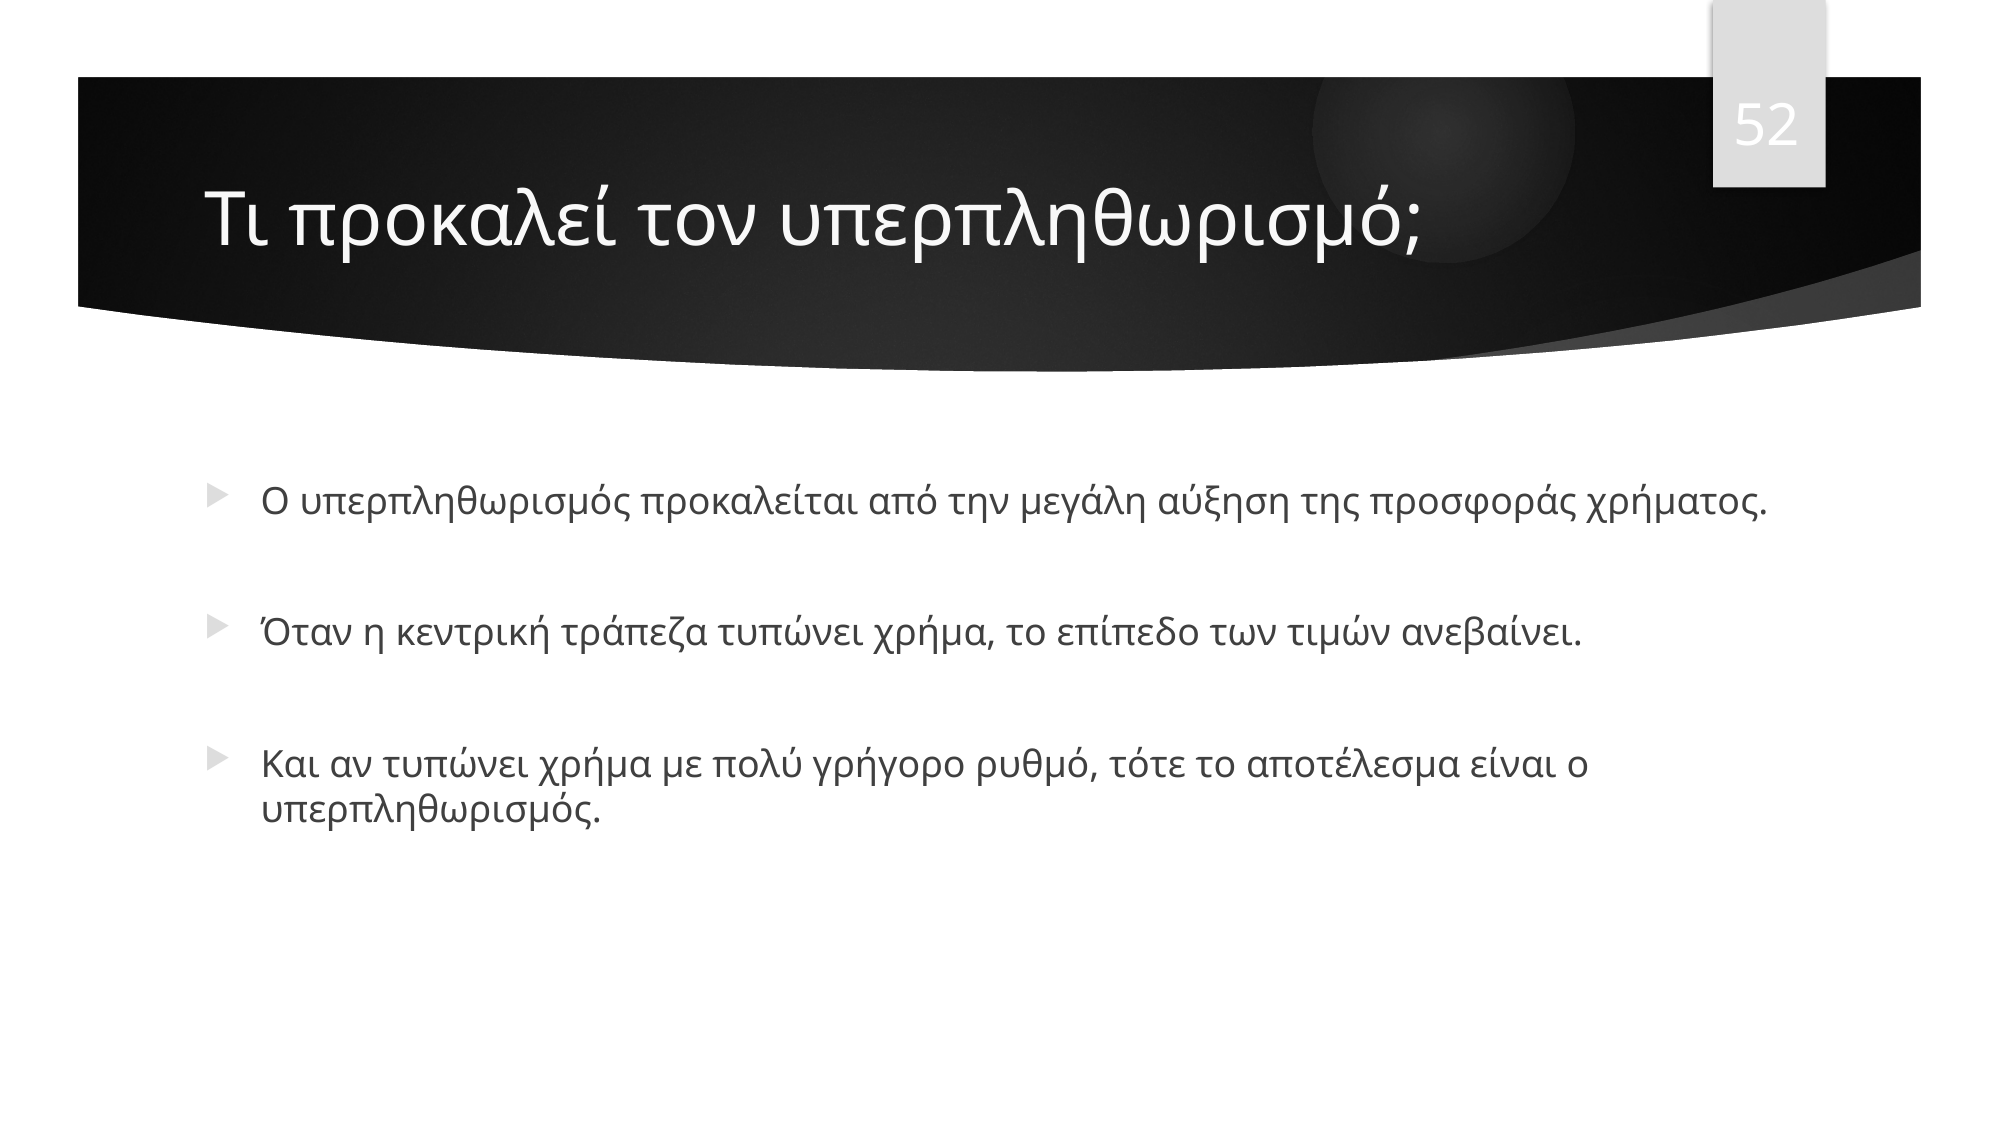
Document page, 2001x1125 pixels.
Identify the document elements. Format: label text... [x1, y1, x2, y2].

title Τι προκαλεί τον υπερπληθωρισμό; [189, 155, 1627, 275]
list Ο υπερπληθωρισμός προκαλείται από την μεγάλη αύξηση της προσφοράς χρήματος. Όταν η κεντρική τράπεζα τυπώνει χρήμα, το επίπεδο των τιμών ανεβαίνει. Και αν τυπώνει χρήμα με πολύ γρήγορο ρυθμό, τότε το αποτέλεσμα είναι ο υπερπληθωρισμός. [189, 469, 1836, 1081]
slide_number 52 [1698, 48, 1836, 175]
